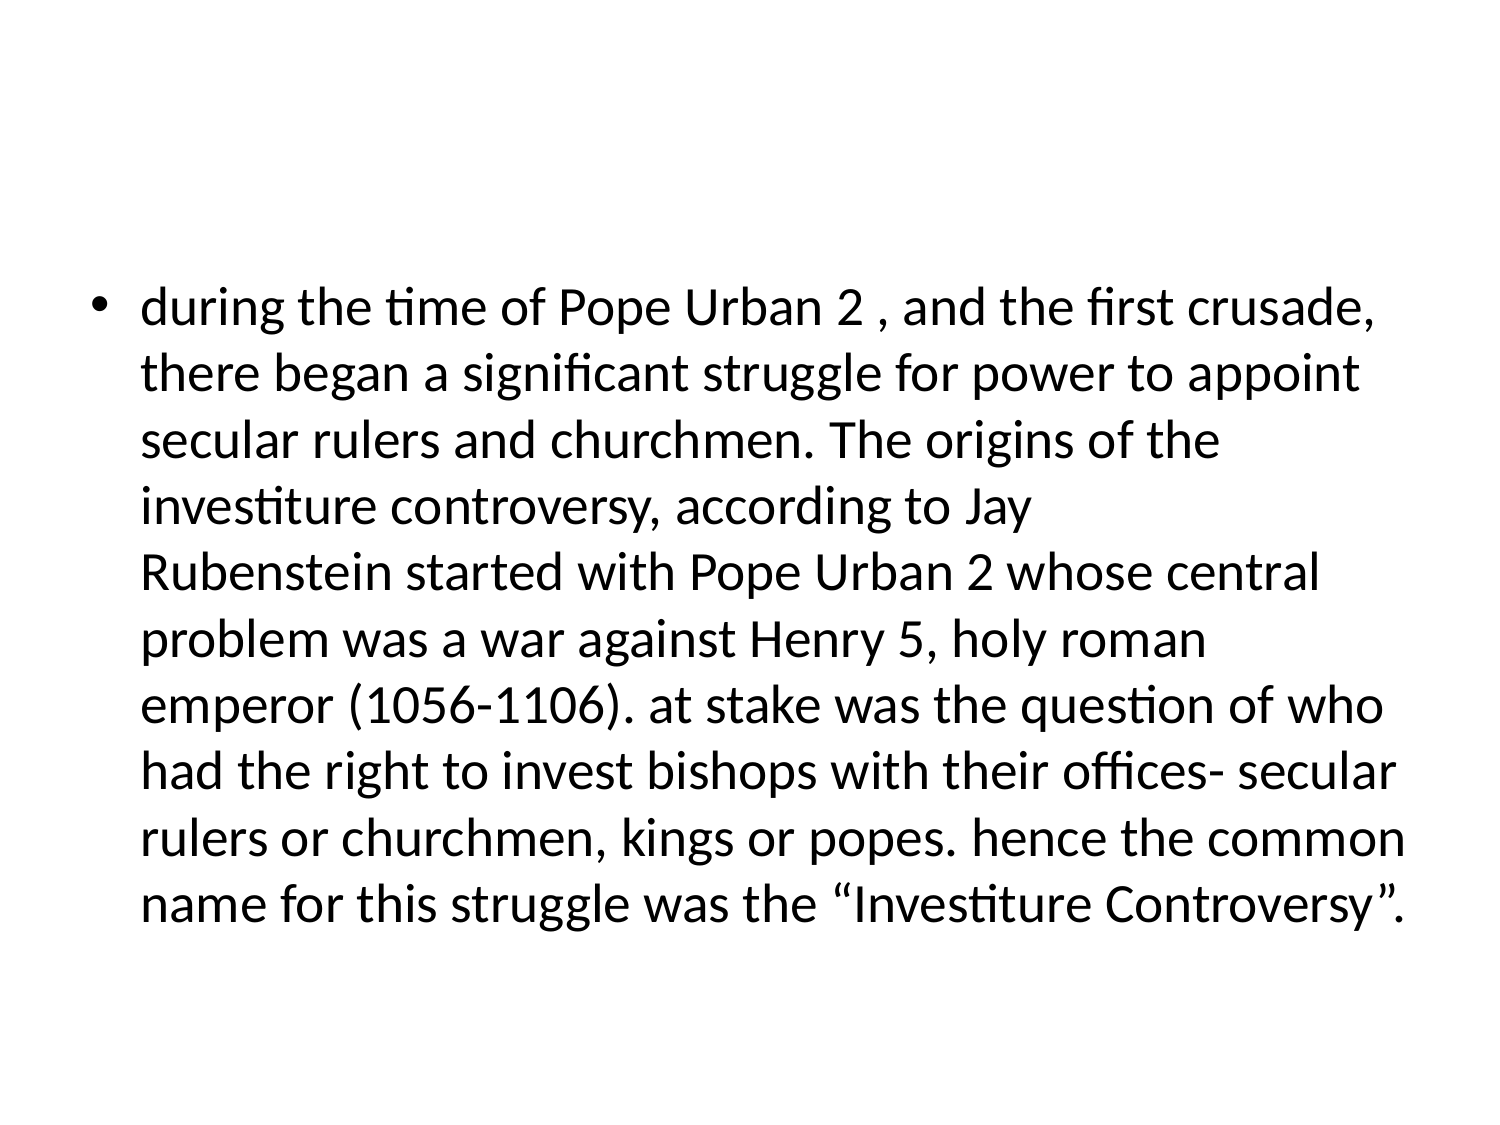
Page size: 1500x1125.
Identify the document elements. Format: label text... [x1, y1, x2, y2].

list during the time of Pope Urban 2 , and the first crusade, there began a significant struggle for power to appoint secular rulers and churchmen. The origins of the investiture controversy, according to Jay Rubenstein started with Pope Urban 2 whose central problem was a war against Henry 5, holy roman emperor (1056-1106). at stake was the question of who had the right to invest bishops with their offices- secular rulers or churchmen, kings or popes. hence the common name for this struggle was the “Investiture Controversy”. [75, 262, 1425, 1005]
